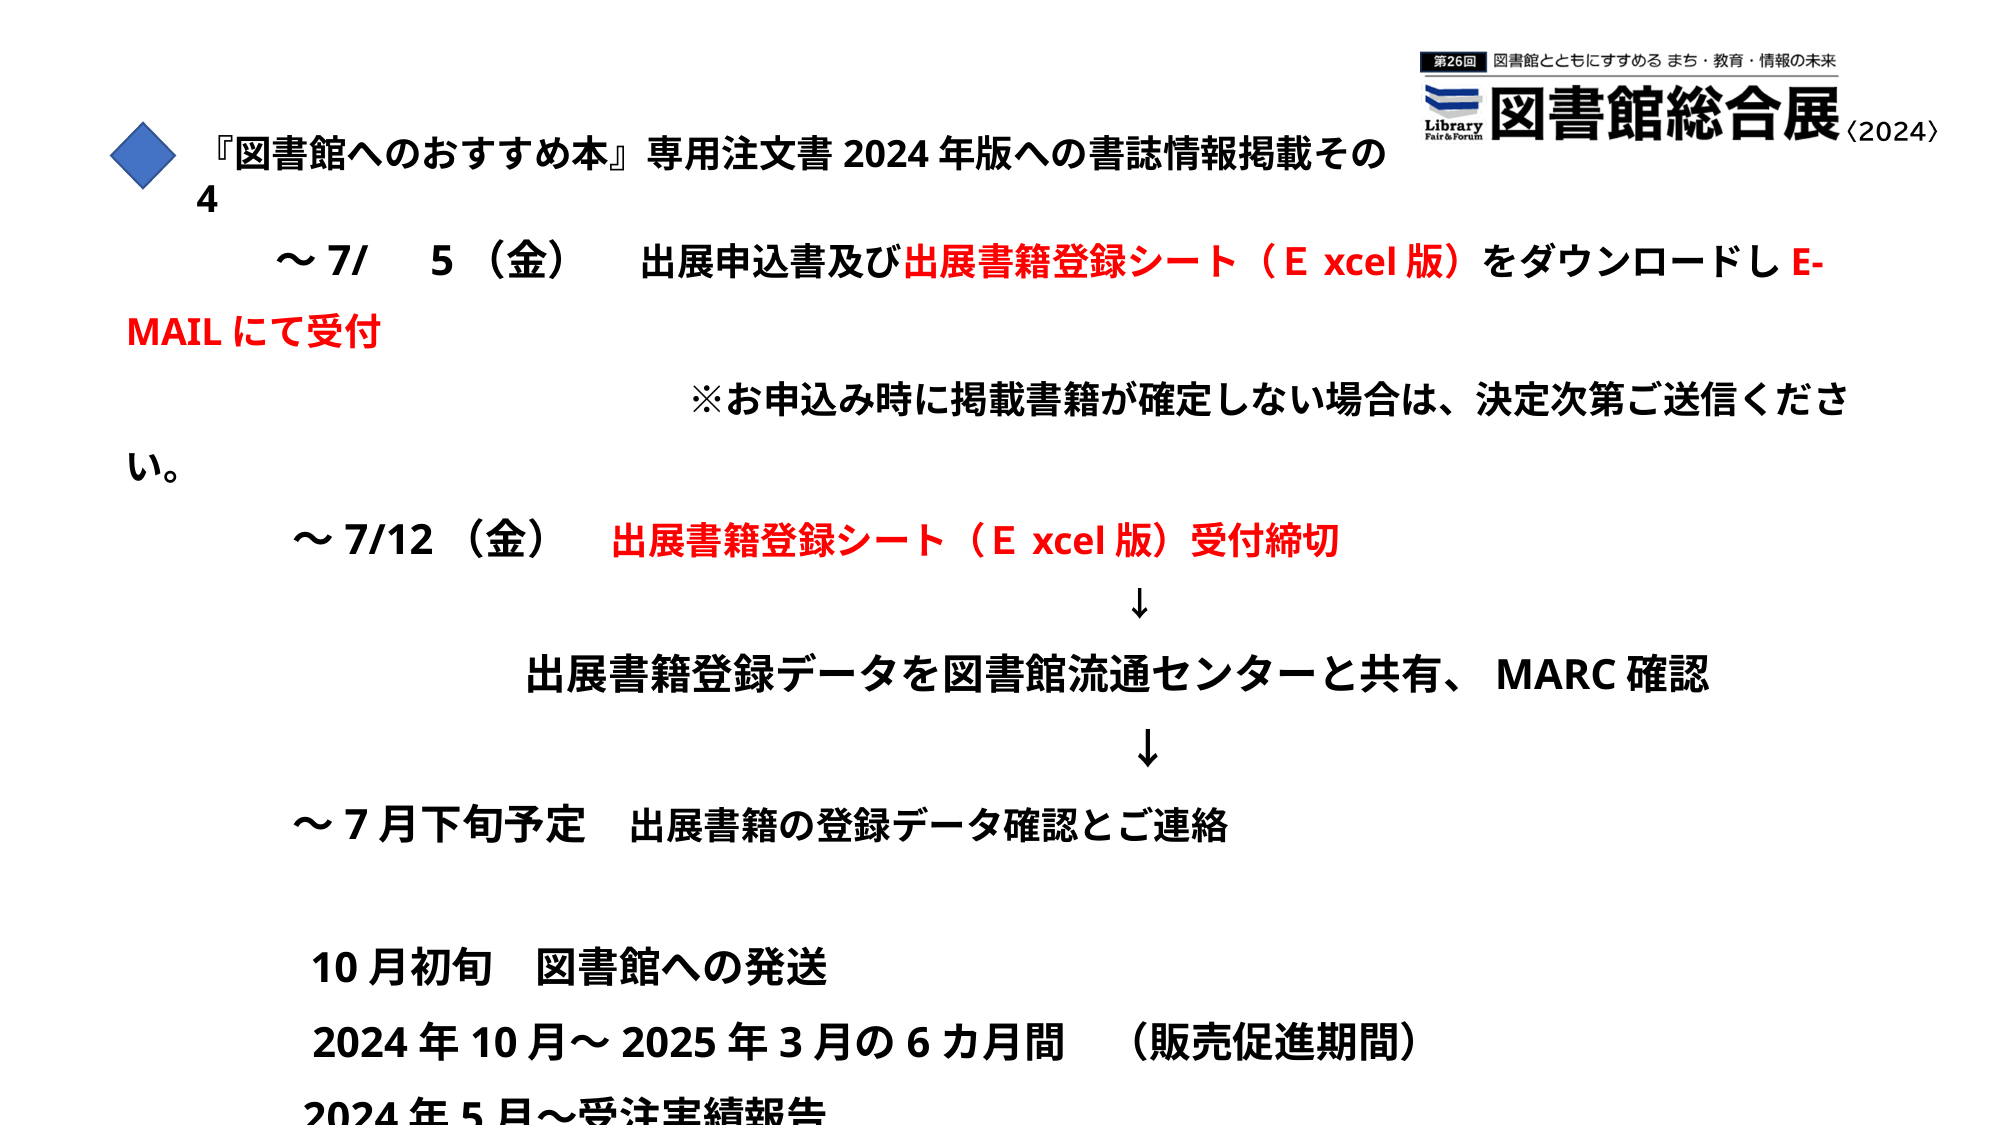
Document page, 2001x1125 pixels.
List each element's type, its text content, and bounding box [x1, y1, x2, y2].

text_box [109, 121, 177, 188]
text_box 『図書館へのおすすめ本』専用注文書2024年版への書誌情報掲載その4 [181, 122, 1421, 188]
picture [1420, 48, 1952, 157]
text_box ～7/ 5（金） 出展申込書及び出展書籍登録シート（Ｅxcel版）をダウンロードしE-MAILにて受付 ※お申込み時に掲載書籍が確定しない場合は、決定次第ご送信ください。 ～7/12（金） 出展書籍登録シート（Ｅxcel版）受付締切 ↓ 出展書籍登録データを図書館流通センターと共有、MARC確認 ↓ ～7月下旬予定 出展書籍の登録データ確認とご連絡 10月初旬 図書館への発送 2024年10月～2025年3月の6カ月間 （販売促進期間） 2024年5月～受注実績報告 [111, 188, 1882, 1125]
